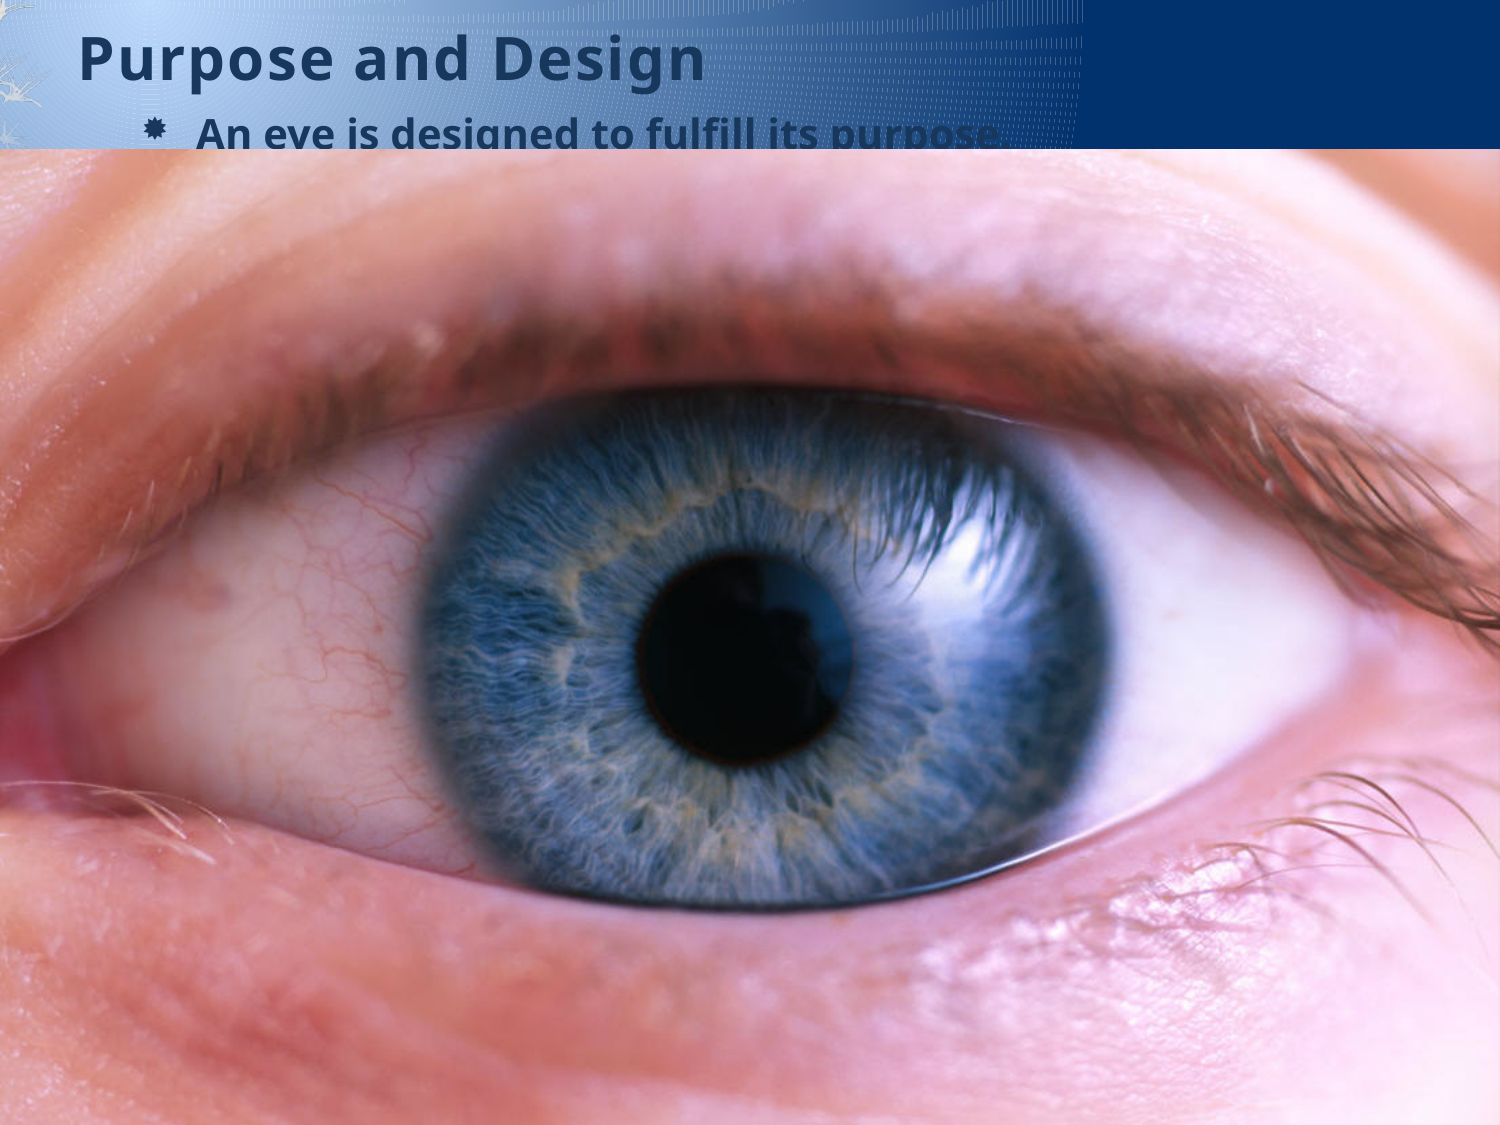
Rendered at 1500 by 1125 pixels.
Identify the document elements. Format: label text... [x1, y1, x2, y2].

title Purpose and Design [62, 12, 1413, 100]
list An eye is designed to fulfill its purpose. [125, 99, 1100, 146]
picture [0, 0, 1500, 1125]
